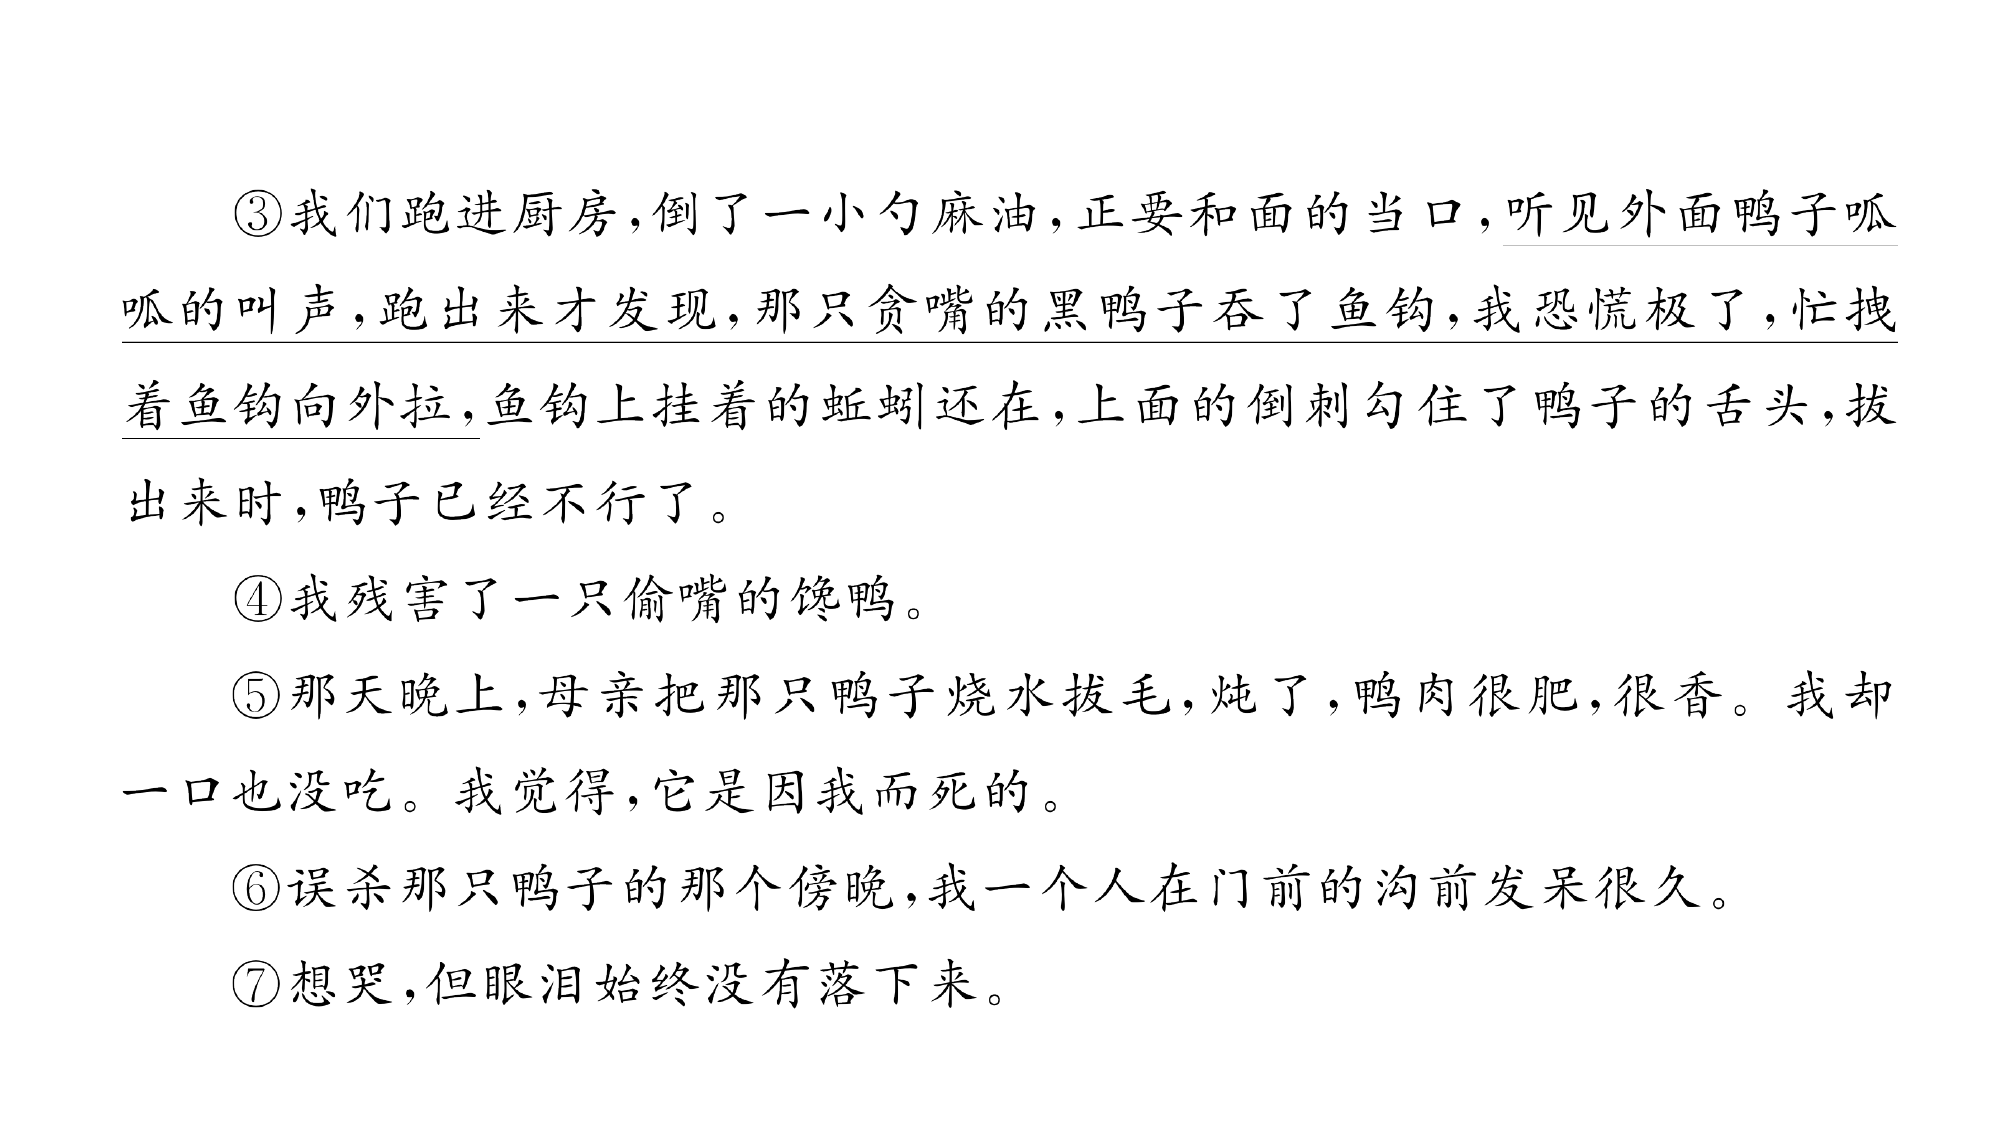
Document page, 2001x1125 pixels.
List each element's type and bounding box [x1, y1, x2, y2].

picture [118, 645, 2000, 1038]
picture [118, 177, 2000, 636]
